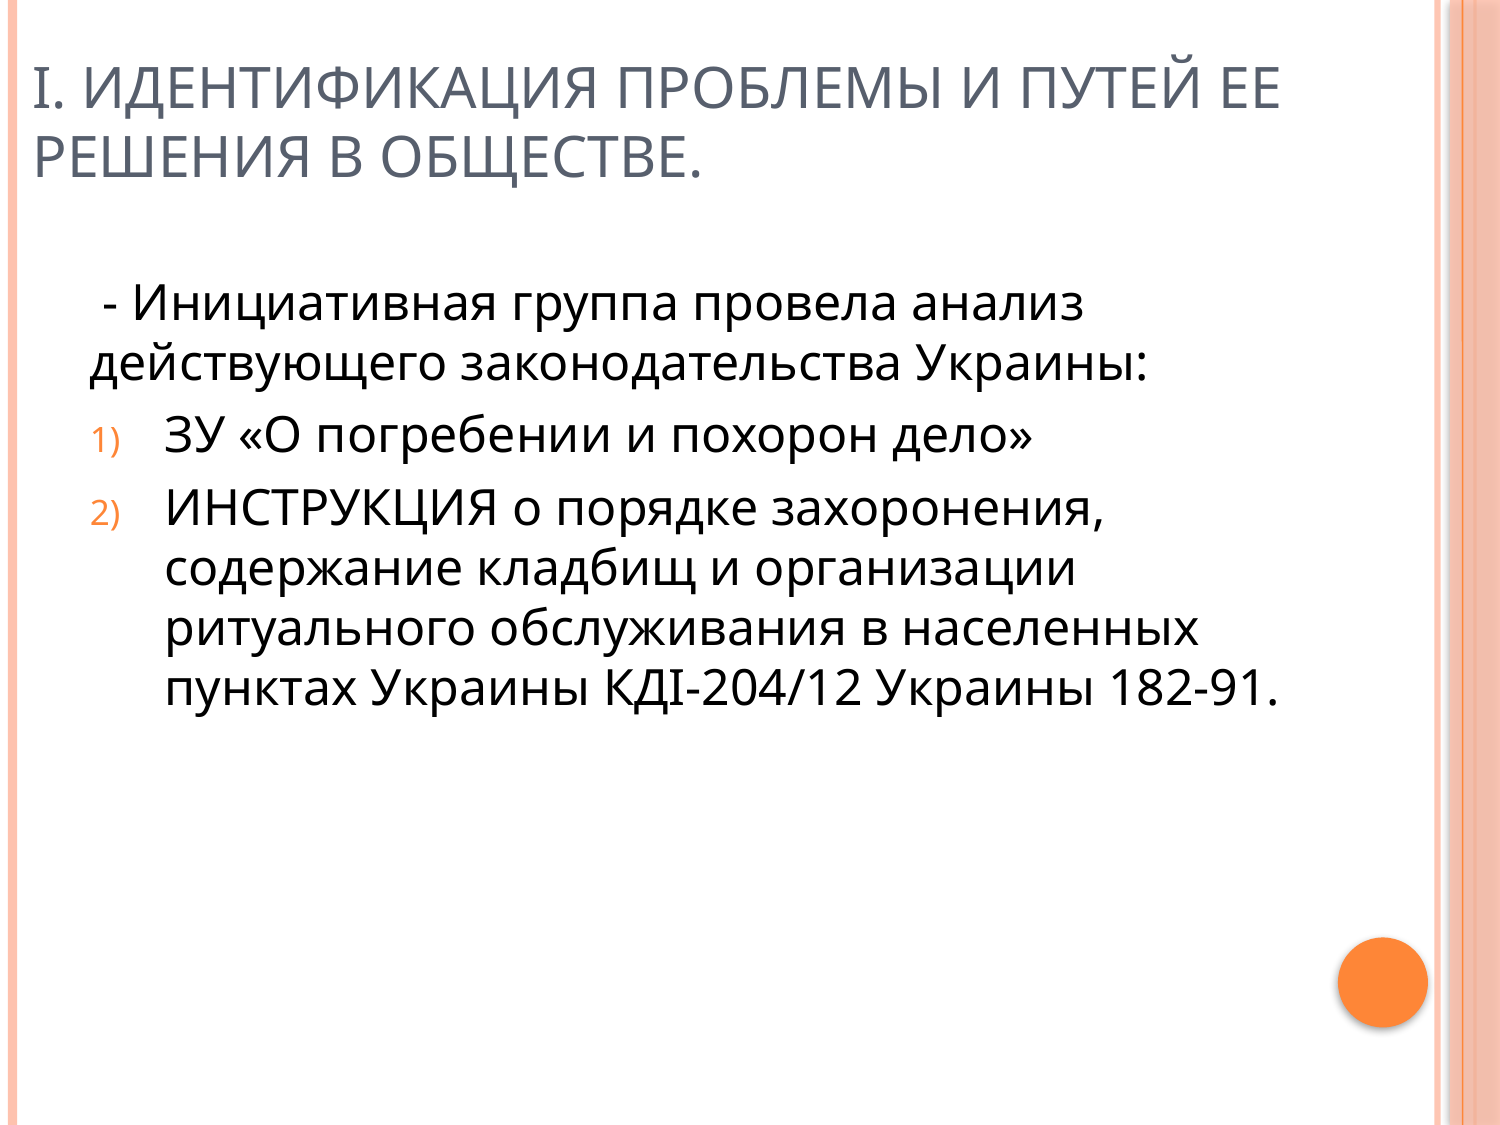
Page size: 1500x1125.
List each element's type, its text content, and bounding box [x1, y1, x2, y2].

list - Инициативная группа провела анализ действующего законодательства Украины: ЗУ «О погребении и похорон дело» ИНСТРУКЦИЯ о порядке захоронения, содержание кладбищ и организации ритуального обслуживания в населенных пунктах Украины КДI-204/12 Украины 182-91. [75, 262, 1300, 1062]
title I. Идентификация проблемы и путей ее решения в обществе. [17, 42, 1500, 197]
